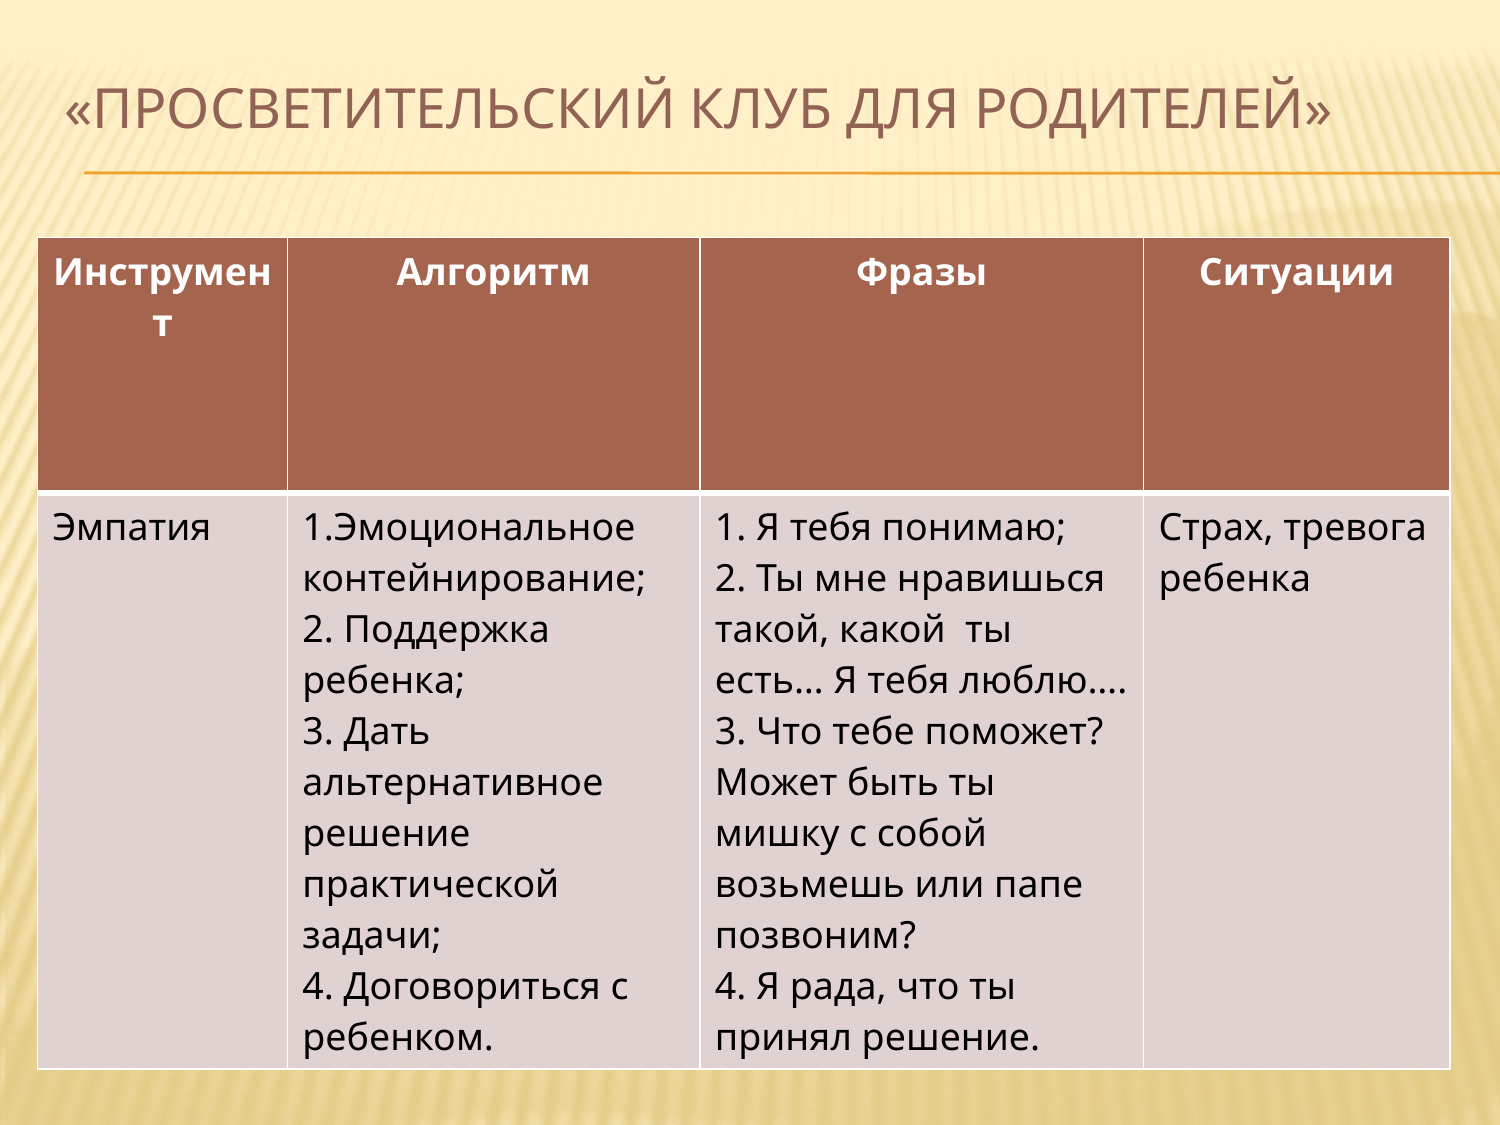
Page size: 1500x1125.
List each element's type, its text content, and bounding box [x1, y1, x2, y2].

table_header Ситуации [1144, 238, 1449, 490]
table_cell 1.Эмоциональное контейнирование; 2. Поддержка ребенка; 3. Дать альтернативное решение практической задачи; 4. Договориться с ребенком. [288, 496, 699, 1068]
table_header Алгоритм [288, 238, 699, 490]
title «просветительский клуб для родителей» [50, 37, 1475, 175]
table_header Фразы [701, 238, 1143, 490]
table_cell Страх, тревога ребенка [1144, 496, 1449, 1068]
table_cell Эмпатия [38, 496, 287, 1068]
table_header Инструмент [38, 238, 287, 490]
table_cell 1. Я тебя понимаю; 2. Ты мне нравишься такой, какой ты есть… Я тебя люблю…. 3. Что тебе поможет? Может быть ты мишку с собой возьмешь или папе позвоним? 4. Я рада, что ты принял решение. [701, 496, 1143, 1068]
